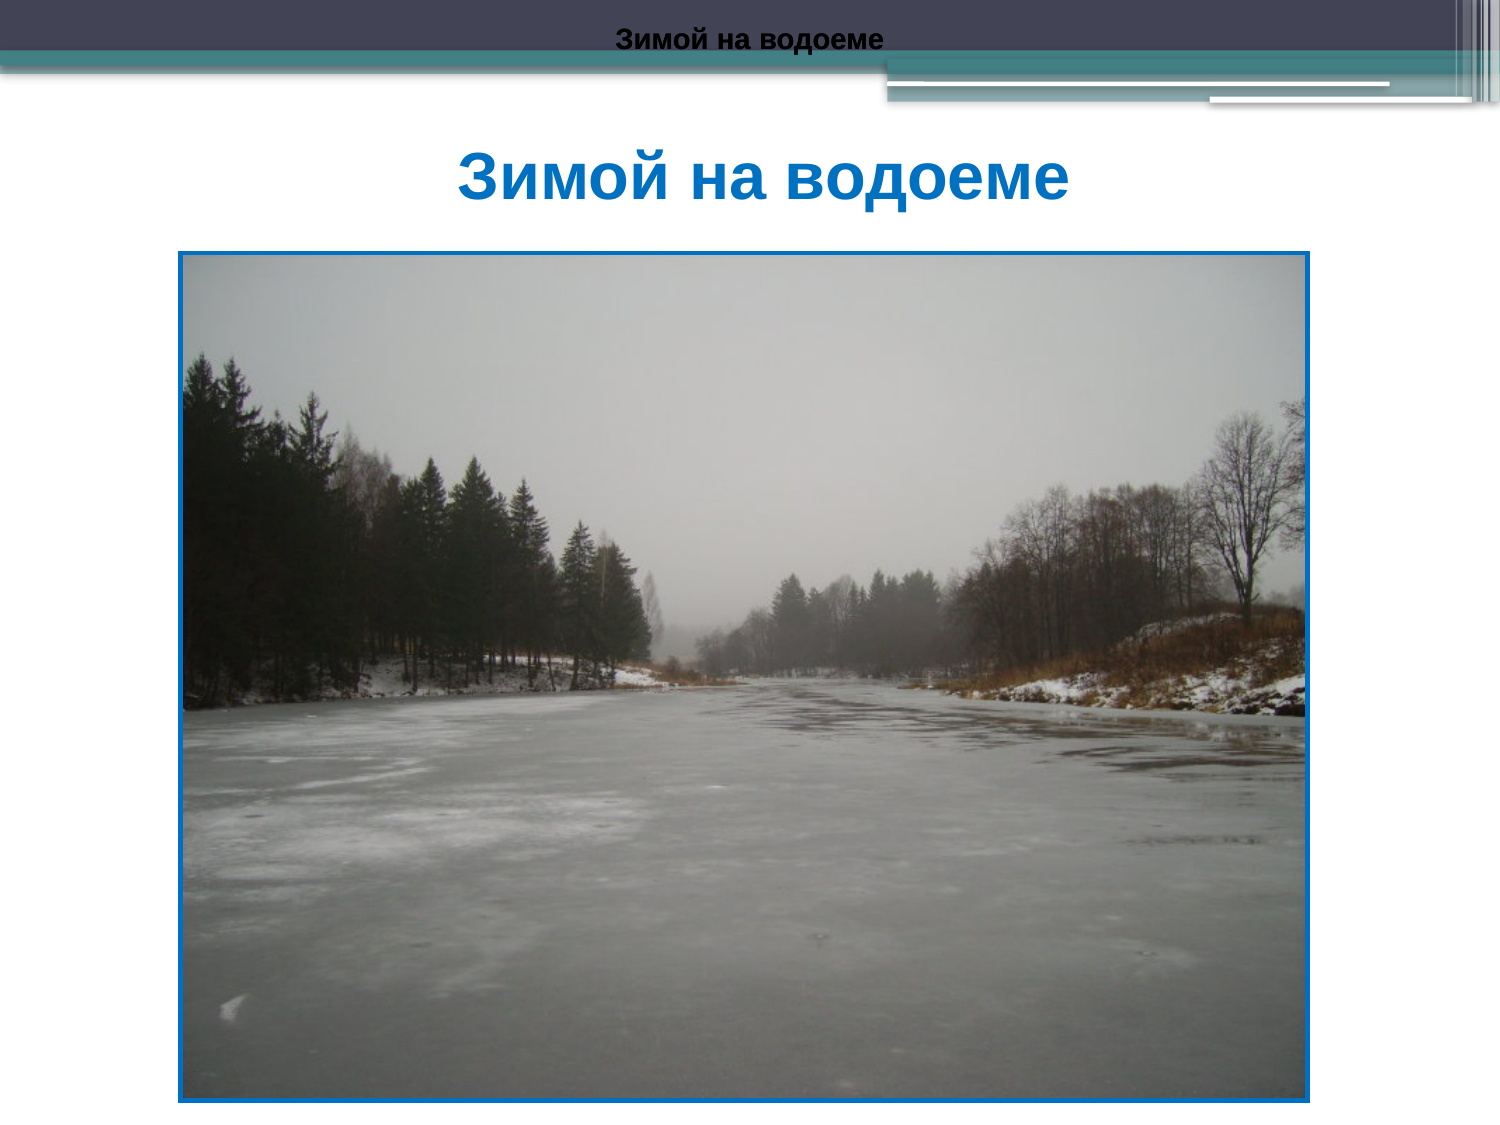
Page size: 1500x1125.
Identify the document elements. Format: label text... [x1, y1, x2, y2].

picture [182, 255, 1306, 1099]
text_box Зимой на водоеме [442, 125, 1140, 221]
text_box Зимой на водоеме [600, 12, 900, 63]
